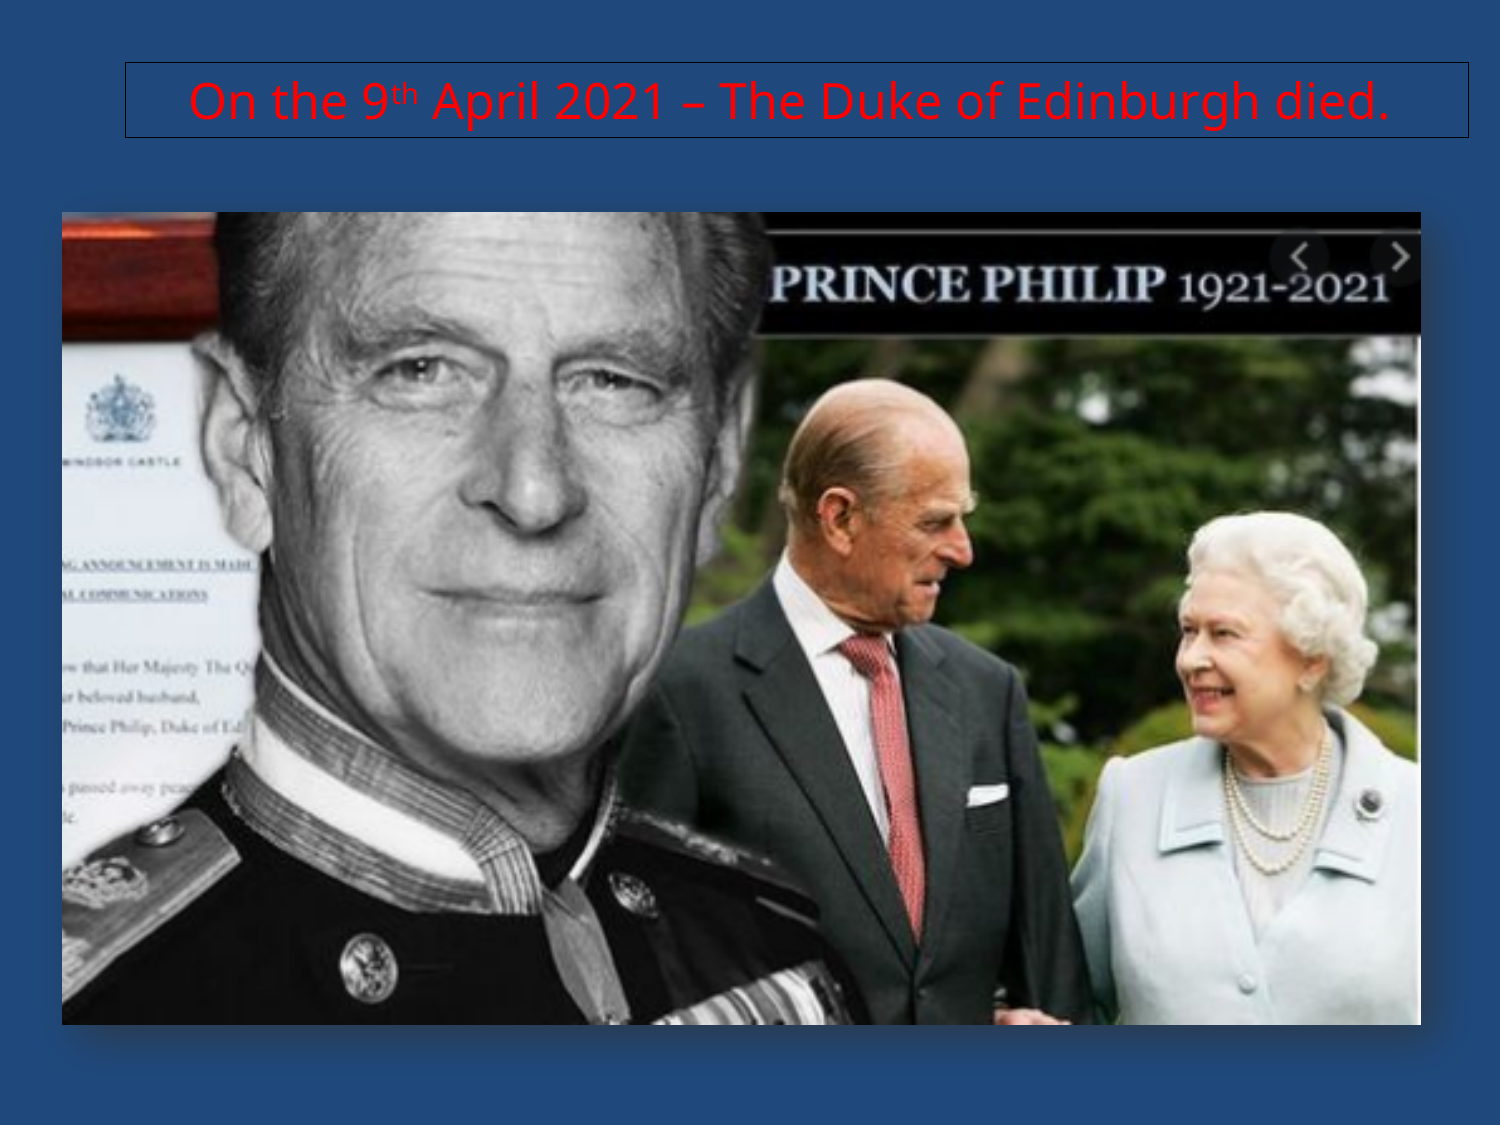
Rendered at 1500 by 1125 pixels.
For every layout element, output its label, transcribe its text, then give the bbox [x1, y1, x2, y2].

picture [62, 212, 1422, 1026]
text_box On the 9th April 2021 – The Duke of Edinburgh died. [125, 62, 1469, 138]
